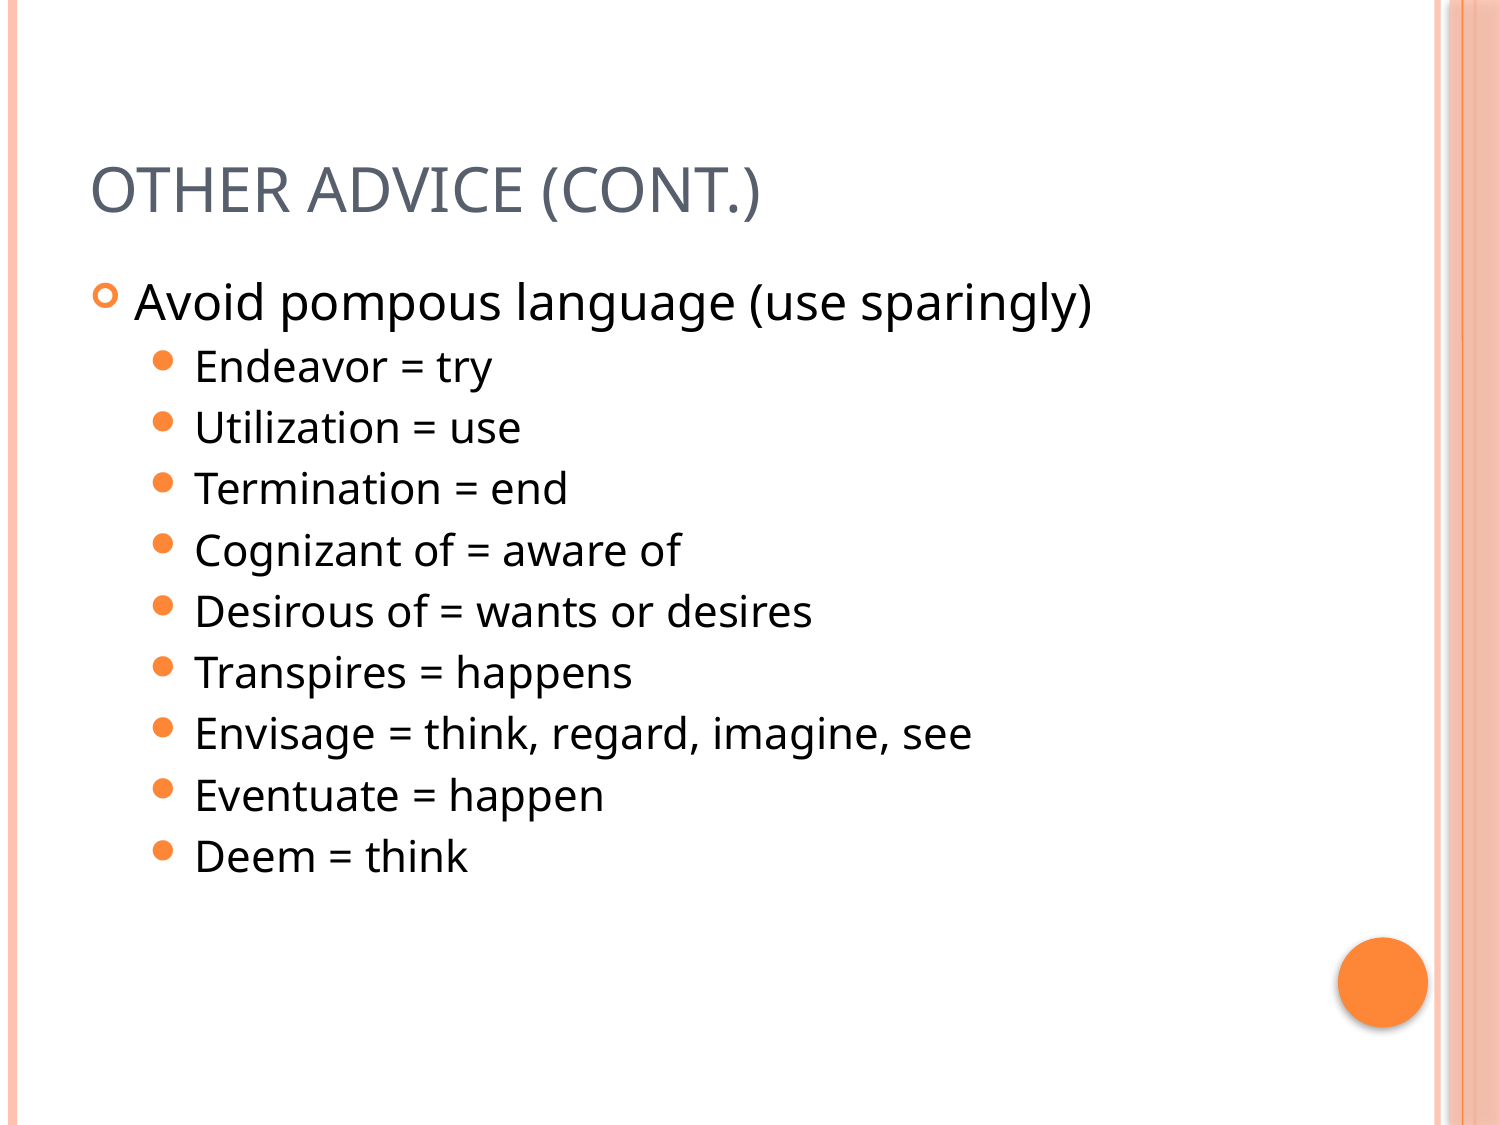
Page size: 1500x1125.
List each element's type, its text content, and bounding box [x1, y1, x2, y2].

title Other Advice (cont.) [75, 45, 1300, 233]
list Avoid pompous language (use sparingly) Endeavor = try Utilization = use Termination = end Cognizant of = aware of Desirous of = wants or desires Transpires = happens Envisage = think, regard, imagine, see Eventuate = happen Deem = think [75, 262, 1300, 1062]
